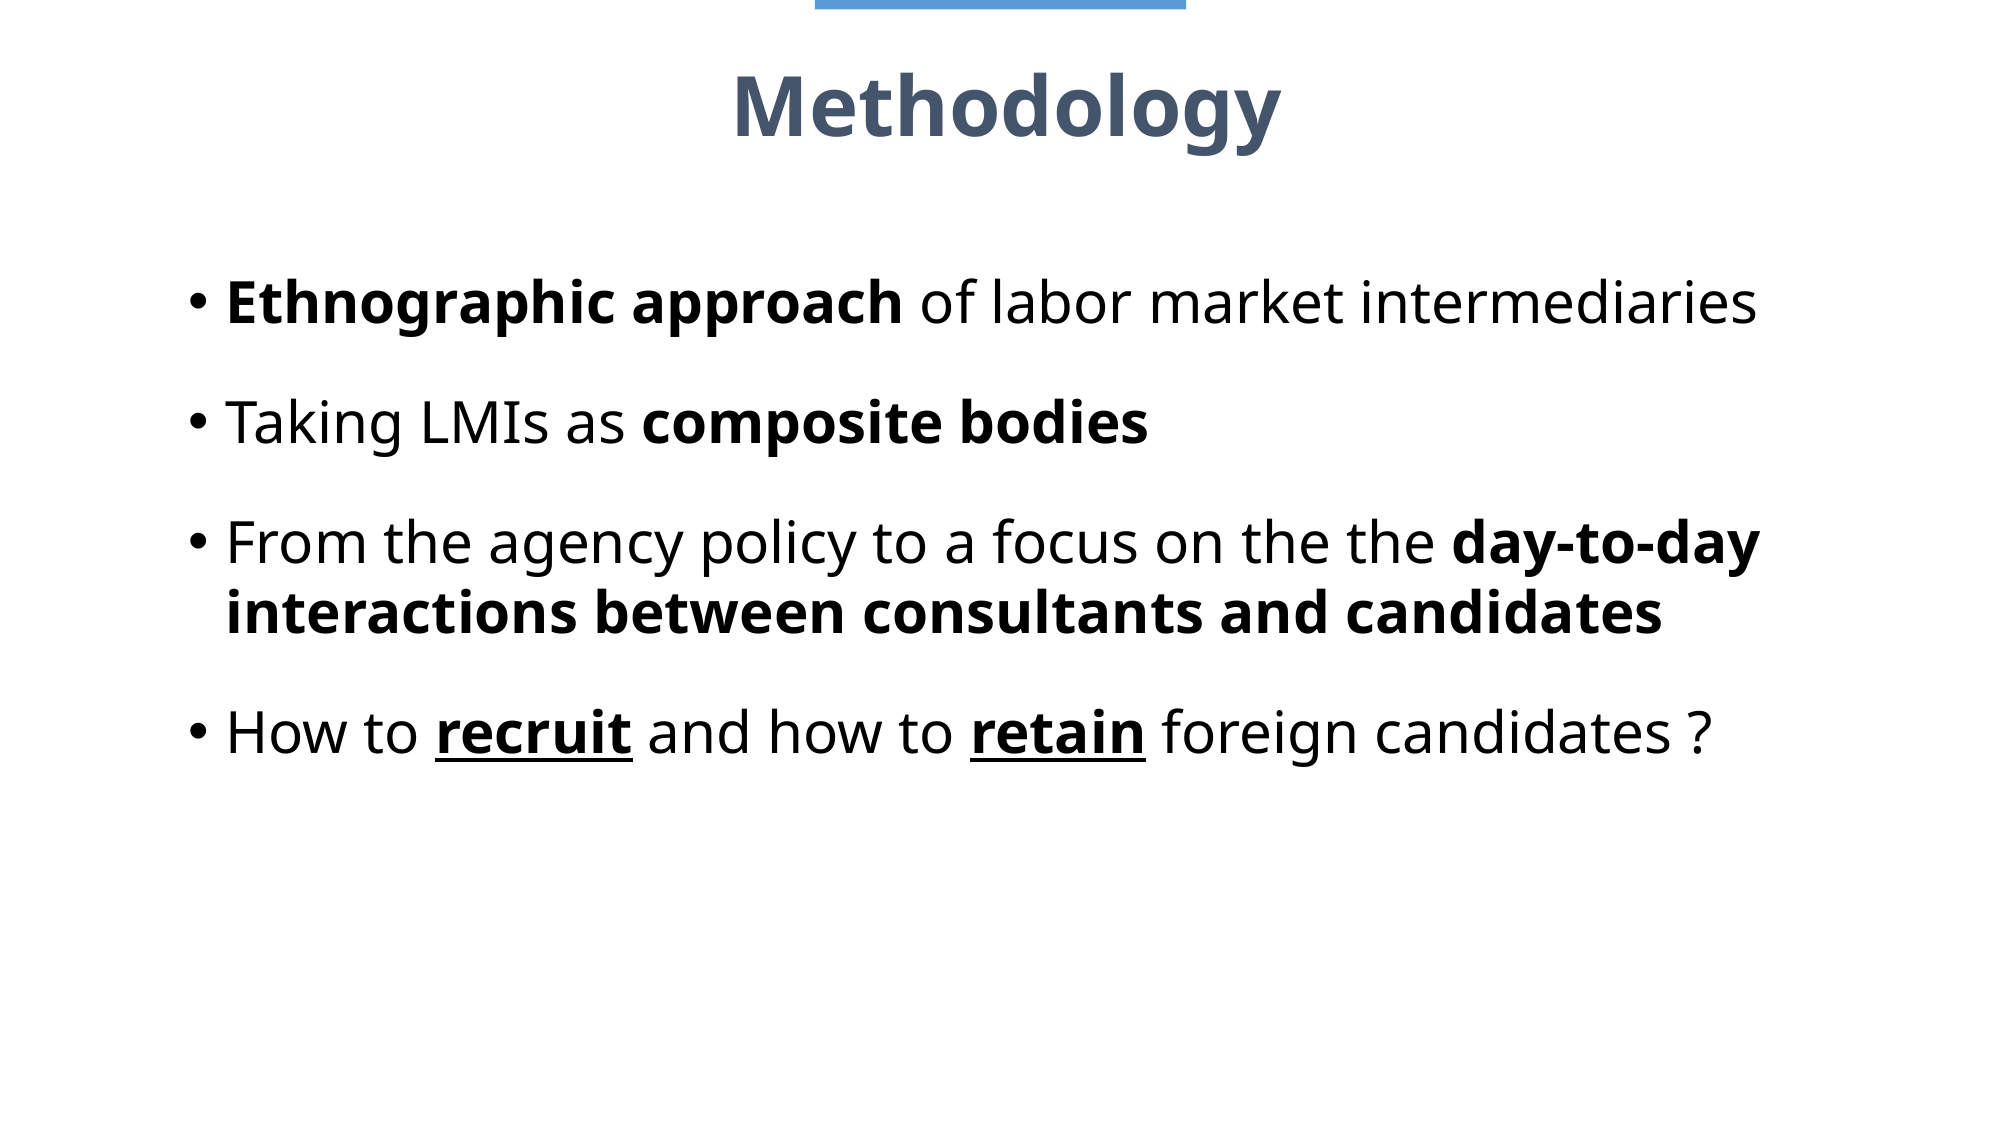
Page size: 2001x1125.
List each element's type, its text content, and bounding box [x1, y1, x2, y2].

title Methodology [137, 38, 1876, 168]
list Ethnographic approach of labor market intermediaries Taking LMIs as composite bodies From the agency policy to a focus on the the day-to-day interactions between consultants and candidates How to recruit and how to retain foreign candidates ? [173, 258, 1912, 910]
